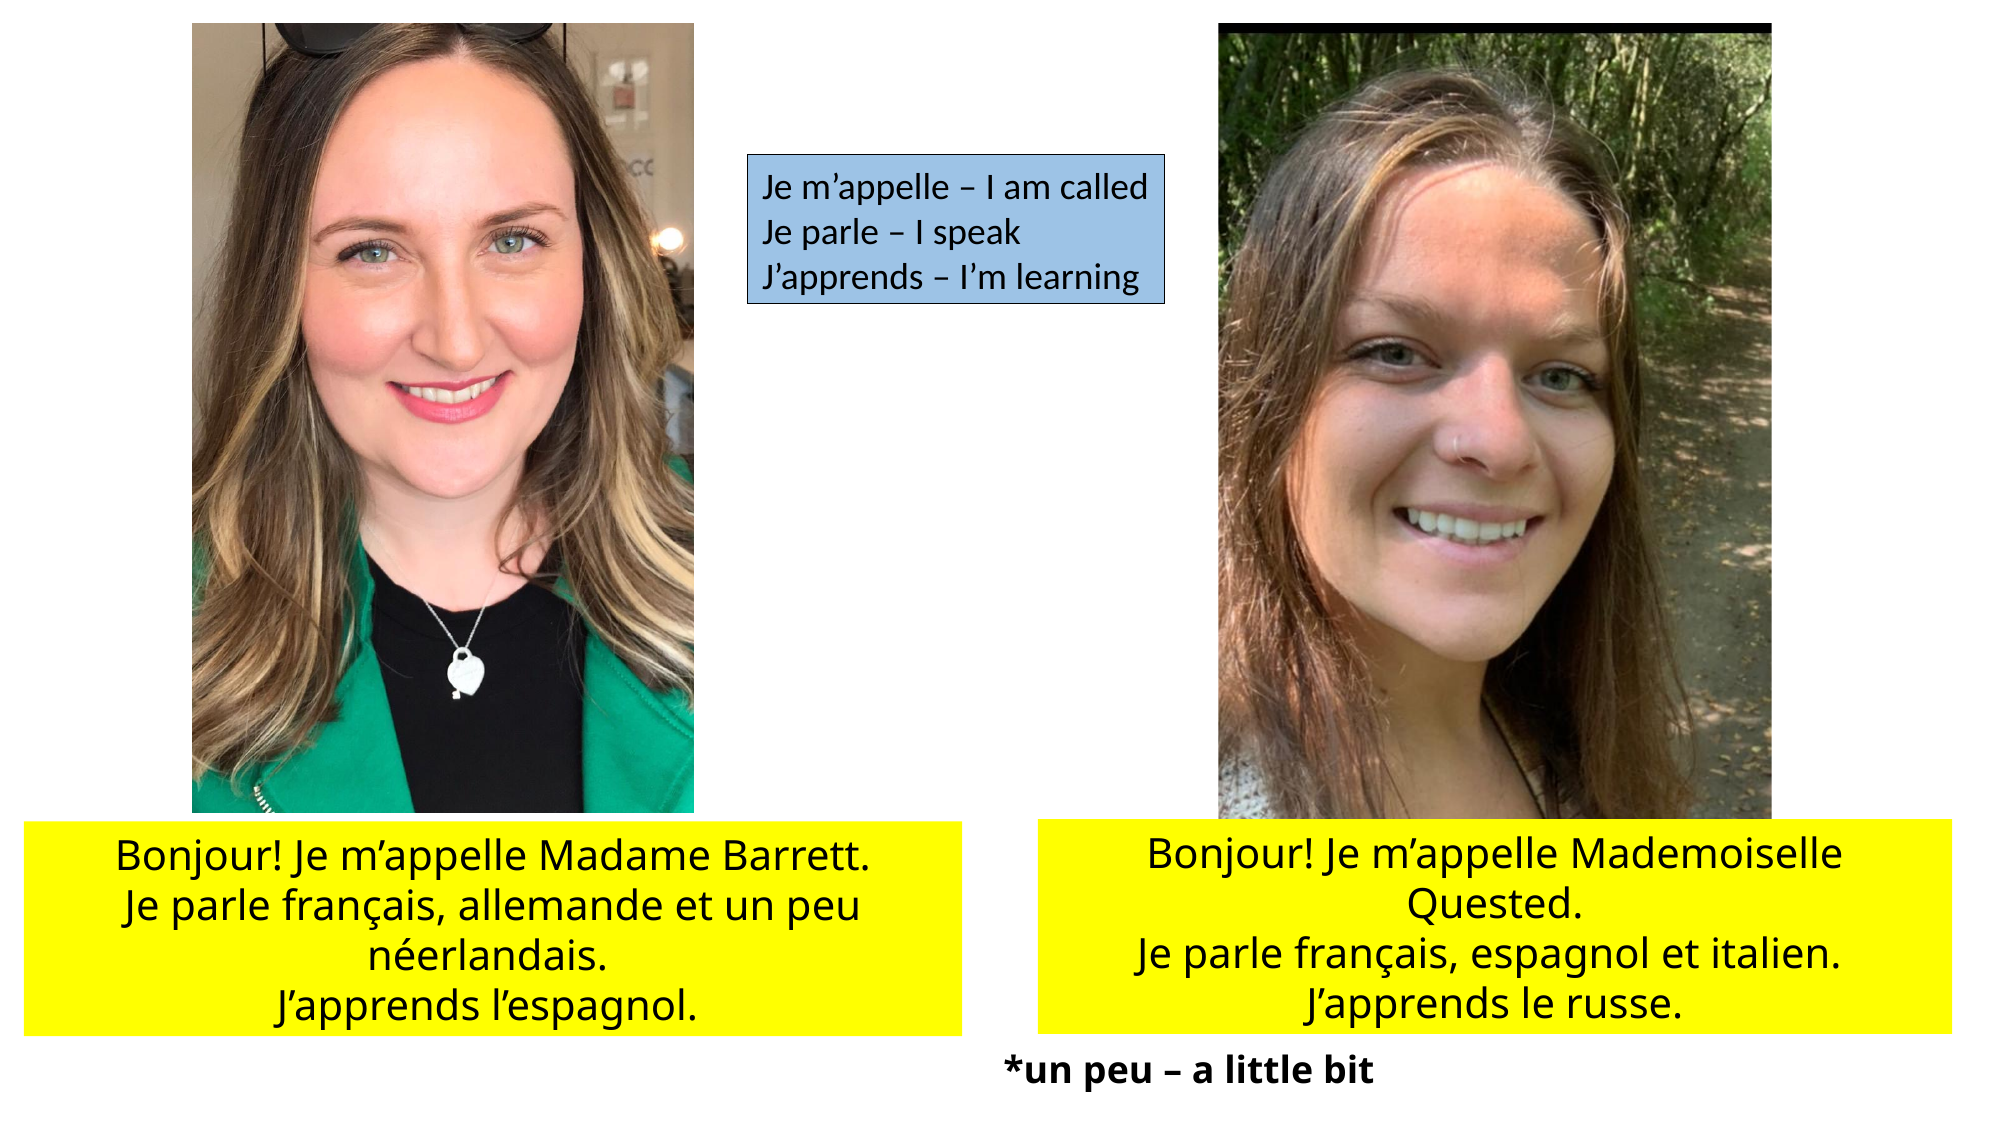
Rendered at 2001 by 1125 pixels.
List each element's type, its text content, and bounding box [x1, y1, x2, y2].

picture [192, 23, 694, 813]
picture [1218, 23, 1772, 885]
text_box *un peu – a little bit [988, 1038, 1391, 1099]
text_box Bonjour! Je m’appelle Mademoiselle Quested. Je parle français, espagnol et italien. J’apprends le russe. [1037, 819, 1953, 1034]
text_box Je m’appelle – I am called Je parle – I speak J’apprends – I’m learning [747, 154, 1165, 304]
text_box Bonjour! Je m’appelle Madame Barrett. Je parle français, allemande et un peu néerlandais. J’apprends l’espagnol. [23, 821, 963, 1037]
